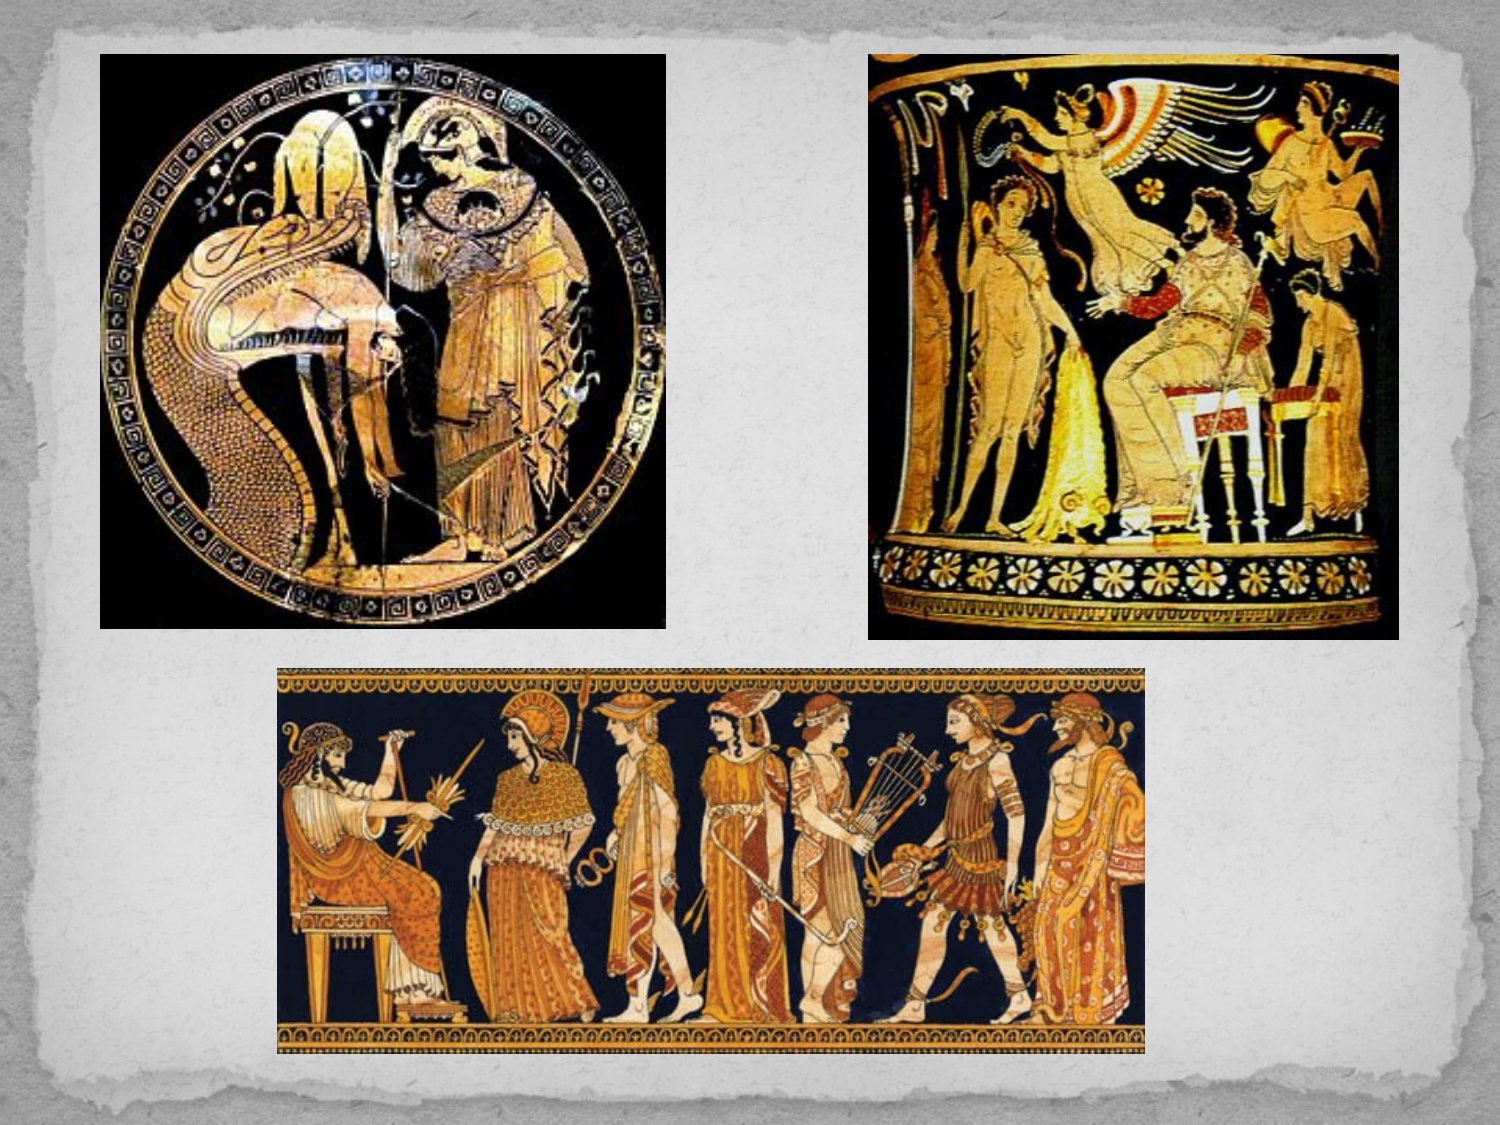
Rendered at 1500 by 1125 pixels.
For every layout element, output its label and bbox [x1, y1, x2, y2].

picture [277, 668, 1145, 1054]
picture [100, 54, 666, 629]
picture [868, 54, 1399, 640]
